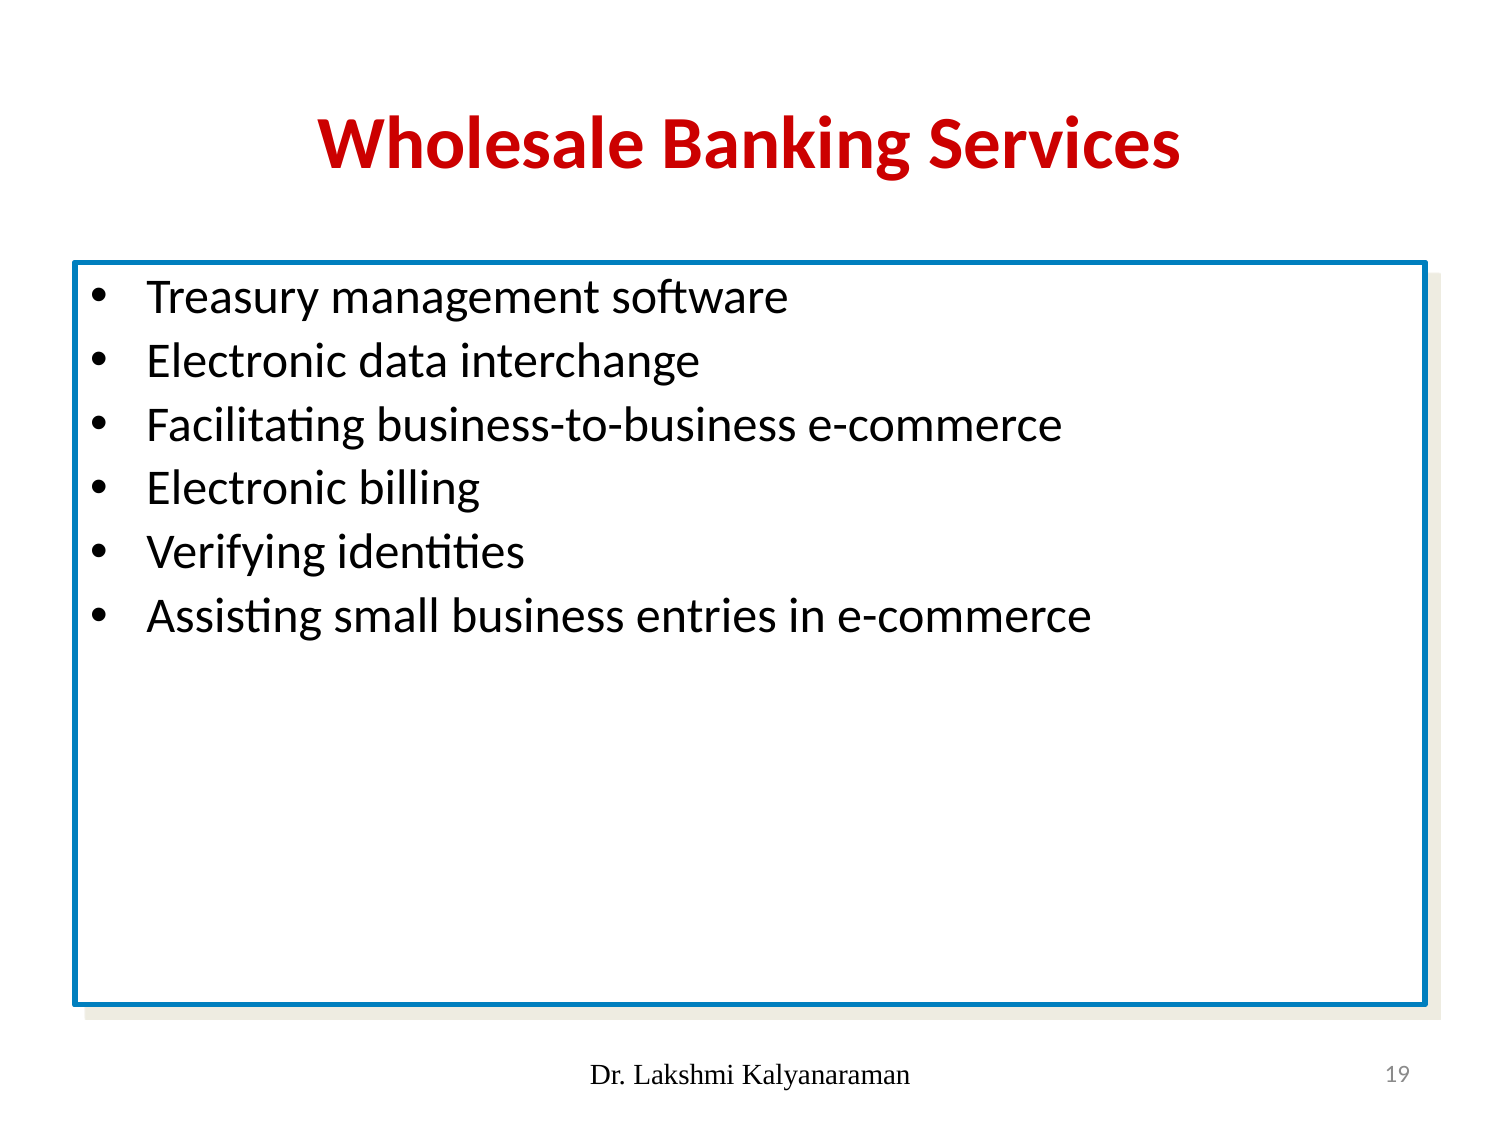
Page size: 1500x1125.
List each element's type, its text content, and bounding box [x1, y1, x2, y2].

list Treasury management software Electronic data interchange Facilitating business-to-business e-commerce Electronic billing Verifying identities Assisting small business entries in e-commerce [75, 262, 1425, 1005]
title Wholesale Banking Services [75, 45, 1425, 233]
slide_number 19 [1074, 1042, 1425, 1103]
footer Dr. Lakshmi Kalyanaraman [512, 1042, 988, 1103]
